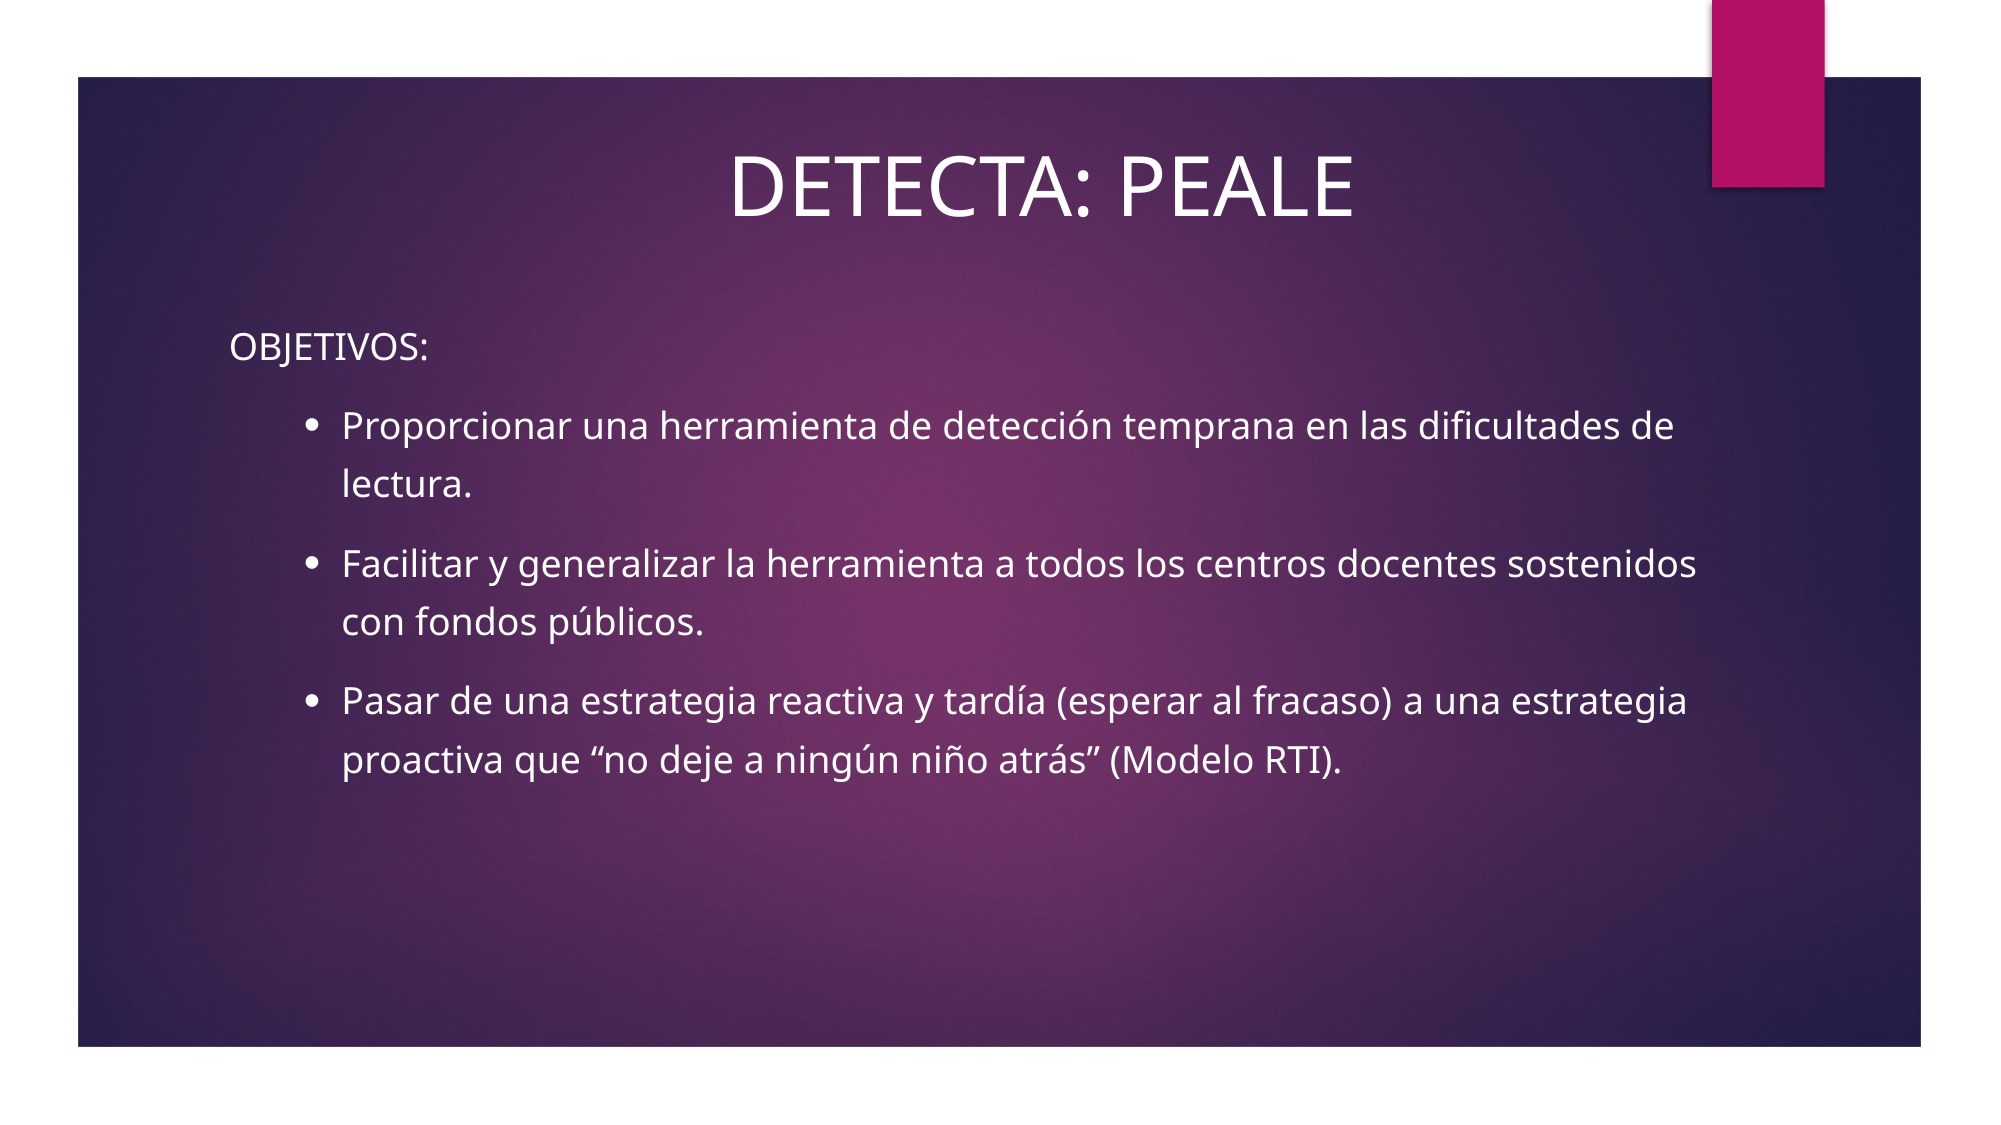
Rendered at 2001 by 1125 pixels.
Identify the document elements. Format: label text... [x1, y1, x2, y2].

text_box [206, 255, 1825, 982]
text_box OBJETIVOS: Proporcionar una herramienta de detección temprana en las dificultades de lectura. Facilitar y generalizar la herramienta a todos los centros docentes sostenidos con fondos públicos. Pasar de una estrategia reactiva y tardía (esperar al fracaso) a una estrategia proactiva que “no deje a ningún niño atrás” (Modelo RTI). [214, 301, 1775, 859]
text_box Detecta: peale [214, 137, 1870, 242]
